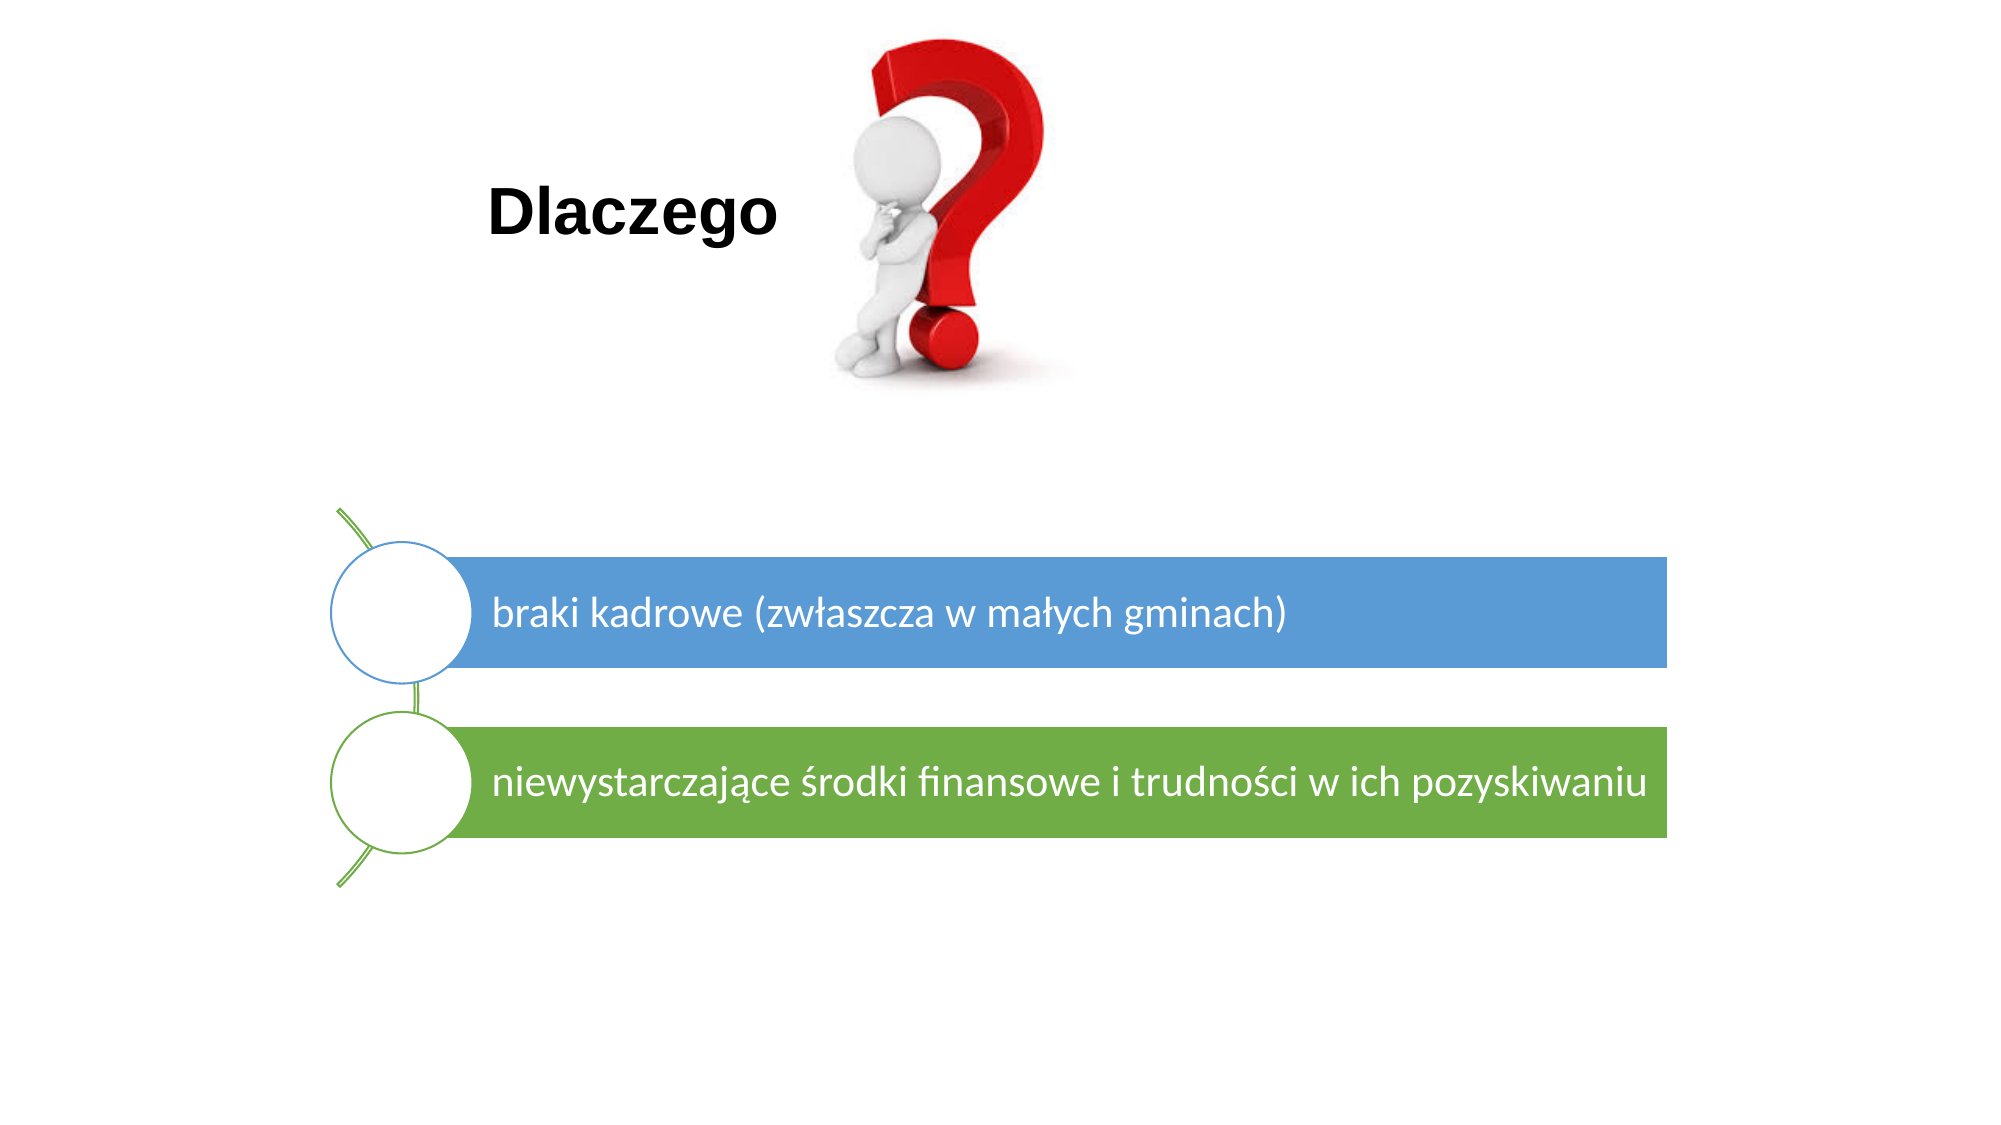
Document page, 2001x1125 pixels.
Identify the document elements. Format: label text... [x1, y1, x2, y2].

picture [779, 15, 1091, 411]
title Dlaczego [300, 104, 779, 322]
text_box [328, 499, 1670, 896]
